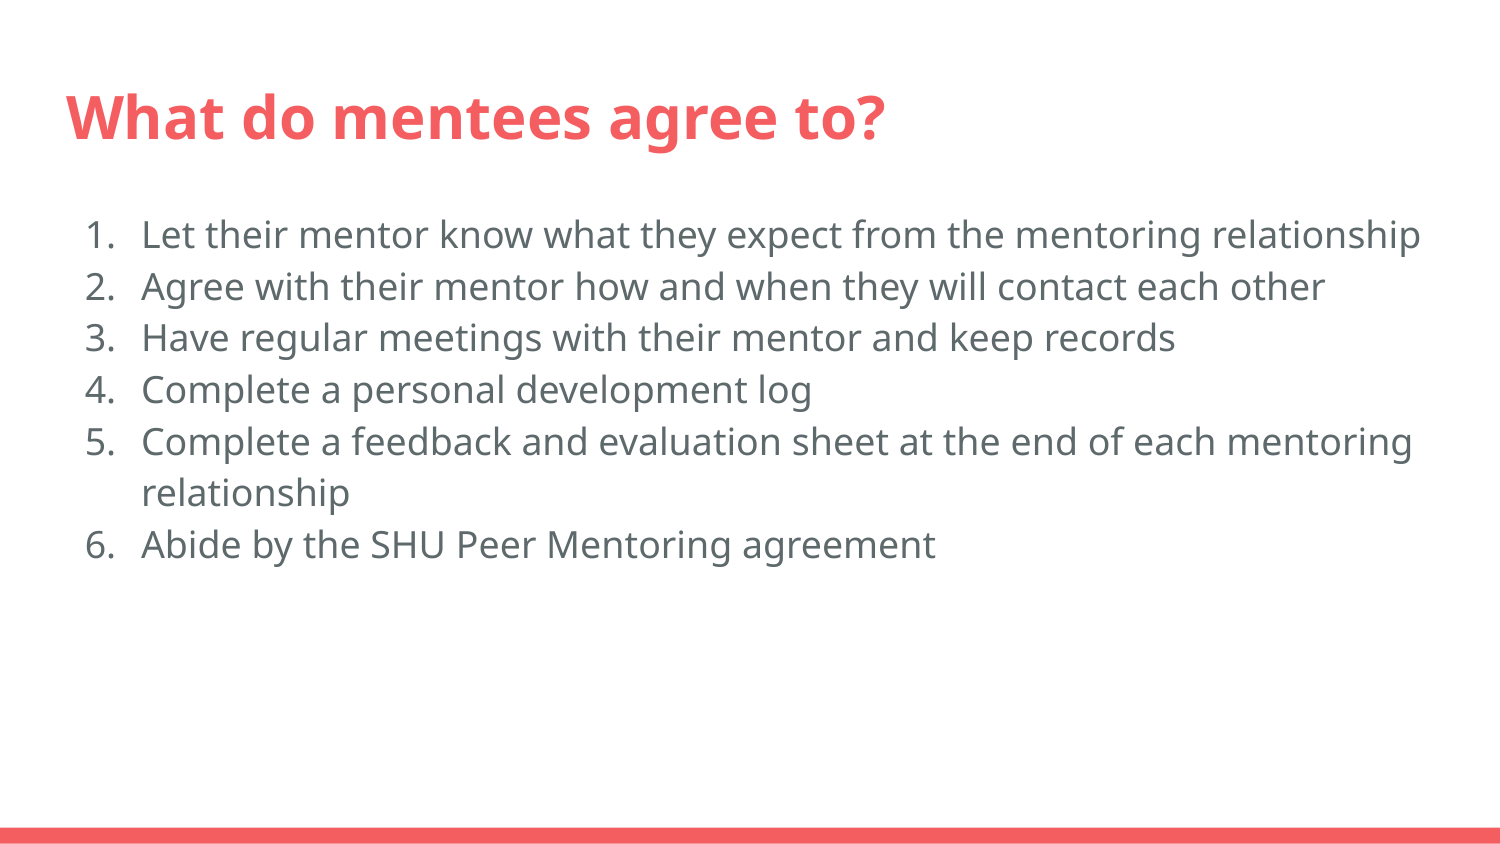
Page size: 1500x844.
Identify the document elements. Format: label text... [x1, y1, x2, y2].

title What do mentees agree to? [51, 64, 1449, 167]
list Let their mentor know what they expect from the mentoring relationship Agree with their mentor how and when they will contact each other Have regular meetings with their mentor and keep records Complete a personal development log Complete a feedback and evaluation sheet at the end of each mentoring relationship Abide by the SHU Peer Mentoring agreement [51, 189, 1449, 750]
